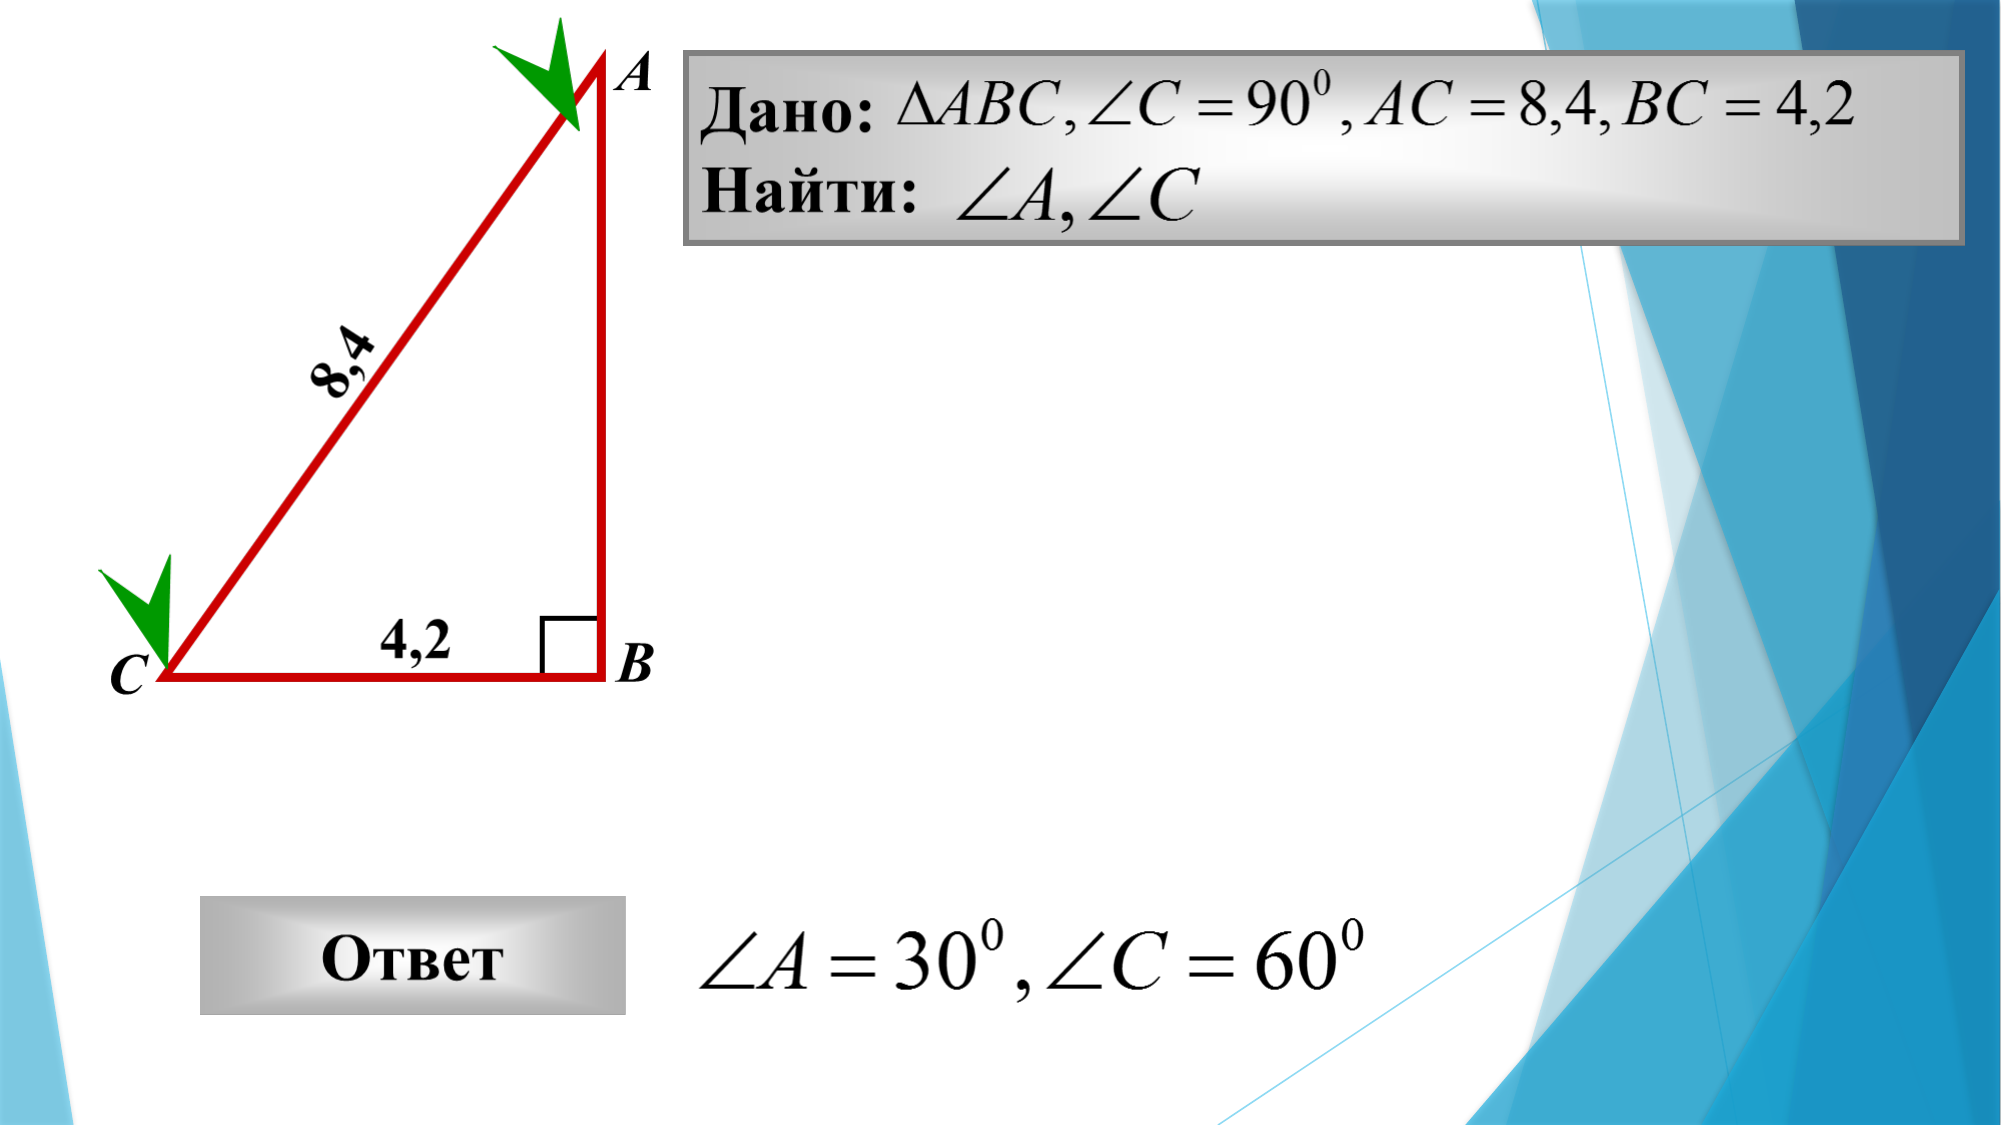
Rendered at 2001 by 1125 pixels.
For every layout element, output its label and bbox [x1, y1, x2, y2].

picture [200, 894, 1383, 1037]
picture [71, 16, 1966, 744]
